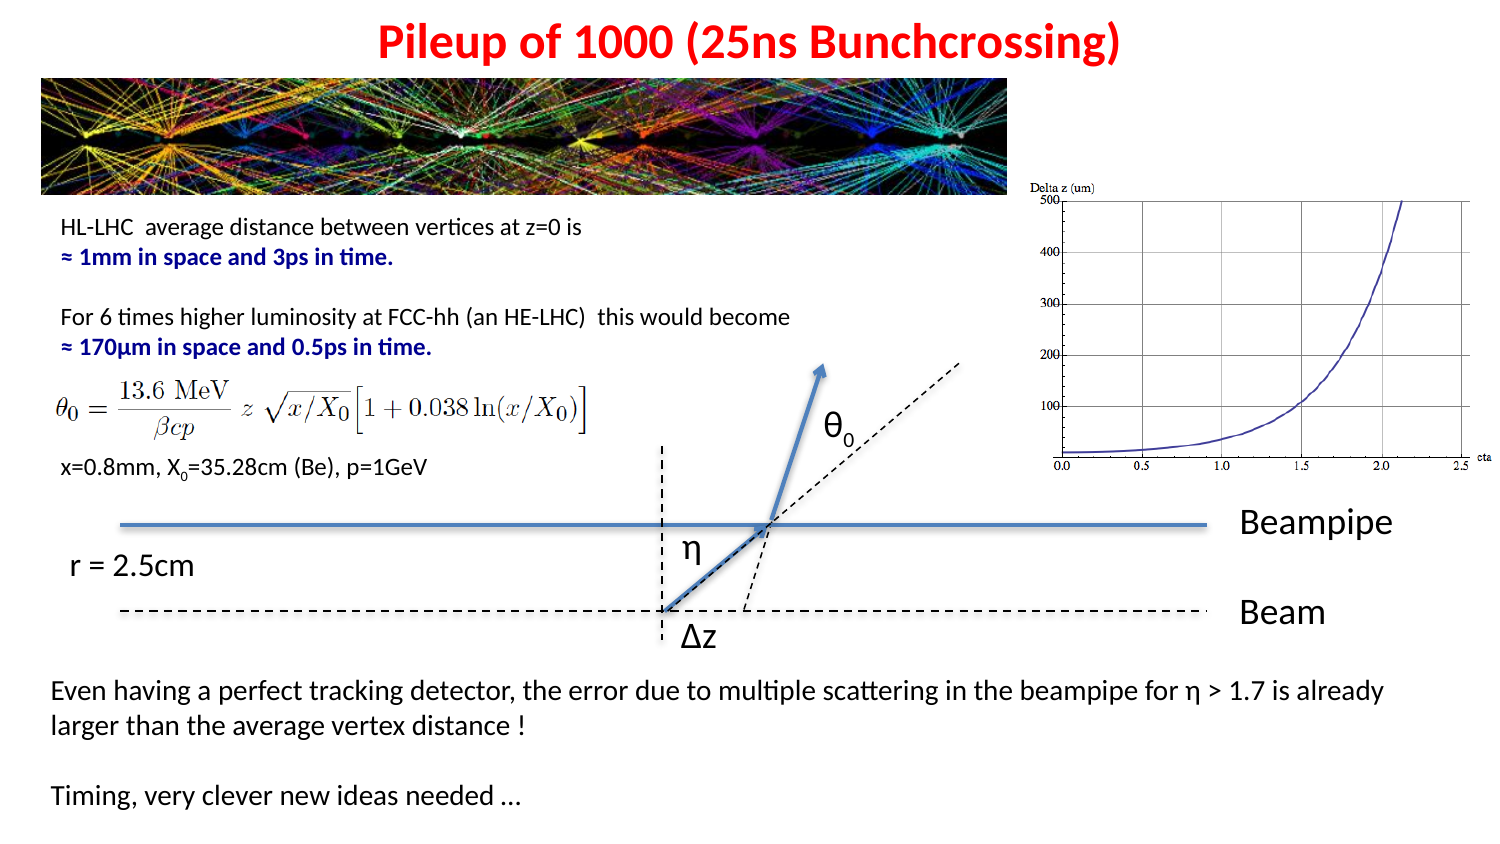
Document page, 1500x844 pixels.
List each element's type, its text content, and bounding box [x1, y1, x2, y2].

text_box HL-LHC average distance between vertices at z=0 is ≈ 1mm in space and 3ps in time. For 6 times higher luminosity at FCC-hh (an HE-LHC) this would become ≈ 170μm in space and 0.5ps in time. x=0.8mm, X0=35.28cm (Be), p=1GeV [45, 203, 1006, 612]
text_box Beam [1224, 579, 1342, 640]
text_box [666, 363, 960, 613]
text_box Δz [665, 622, 733, 664]
picture [49, 373, 595, 447]
text_box Even having a perfect tracking detector, the error due to multiple scattering in the beampipe for η > 1.7 is already larger than the average vertex distance ! Timing, very clever new ideas needed … [35, 664, 1445, 819]
text_box r = 2.5cm [54, 535, 218, 591]
text_box Beampipe [1224, 489, 1409, 550]
text_box Pileup of 1000 (25ns Bunchcrossing) [0, 1, 1500, 77]
picture [1029, 178, 1500, 478]
picture [41, 78, 1007, 195]
